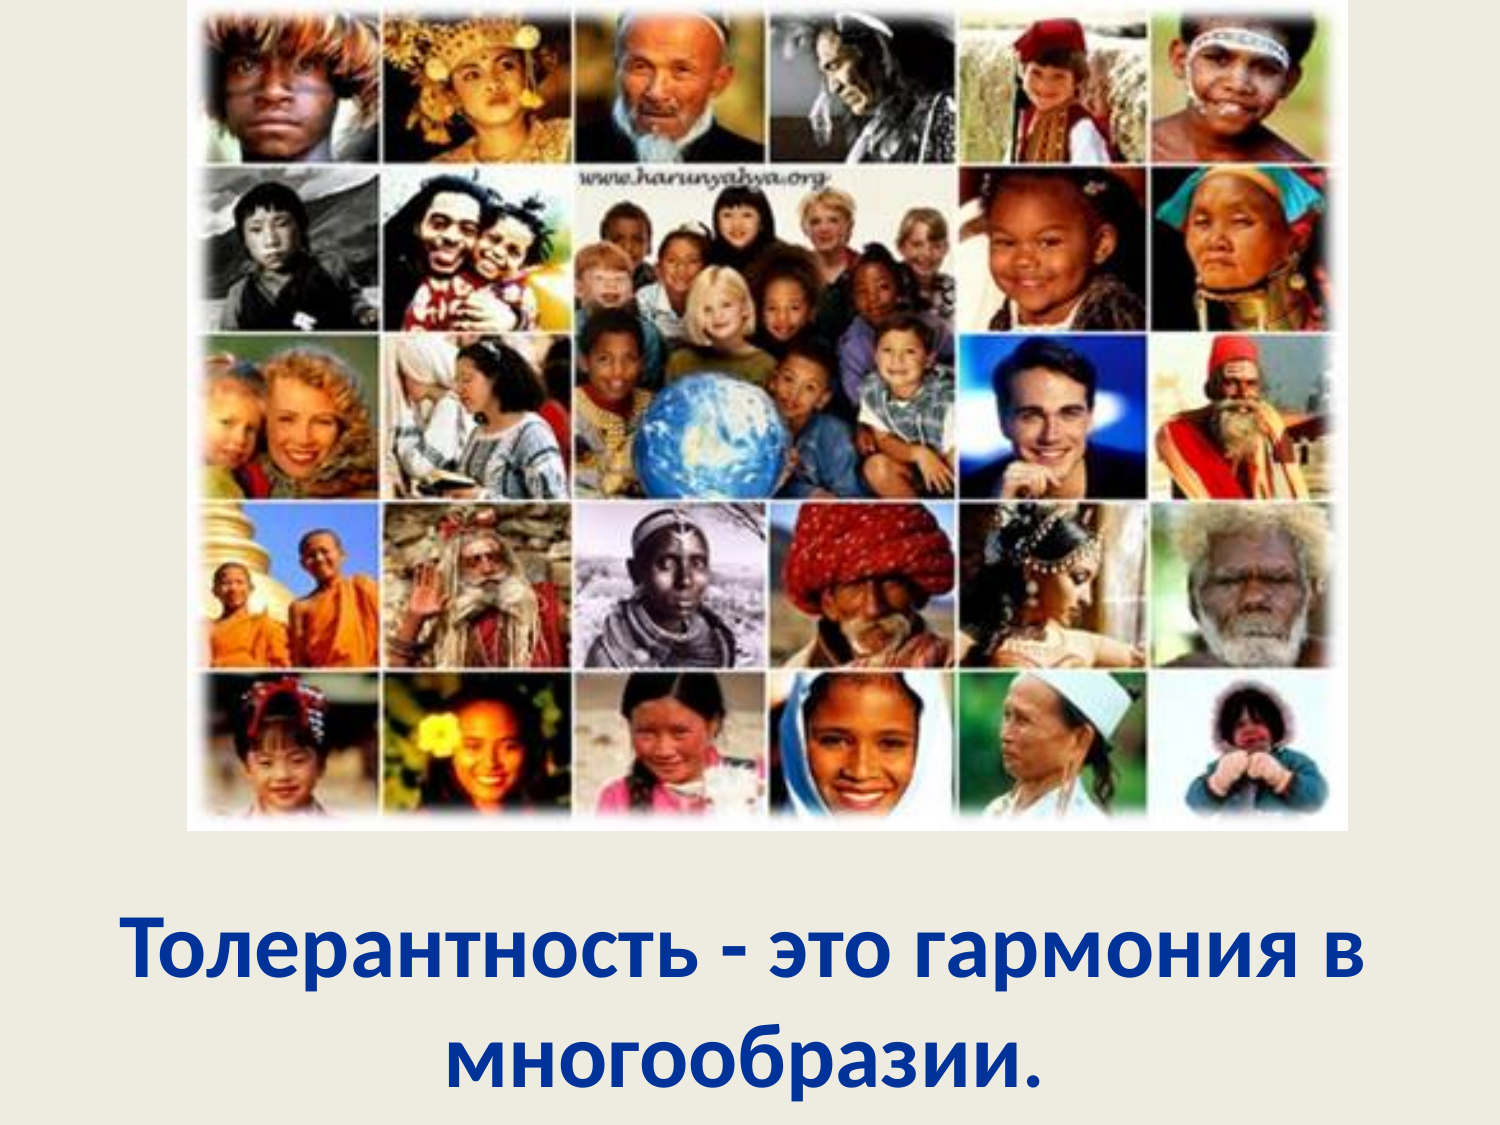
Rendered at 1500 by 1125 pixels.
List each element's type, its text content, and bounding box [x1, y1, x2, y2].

picture [187, 0, 1348, 831]
text_box Толерантность - это гармония в многообразии. [81, 878, 1407, 1114]
